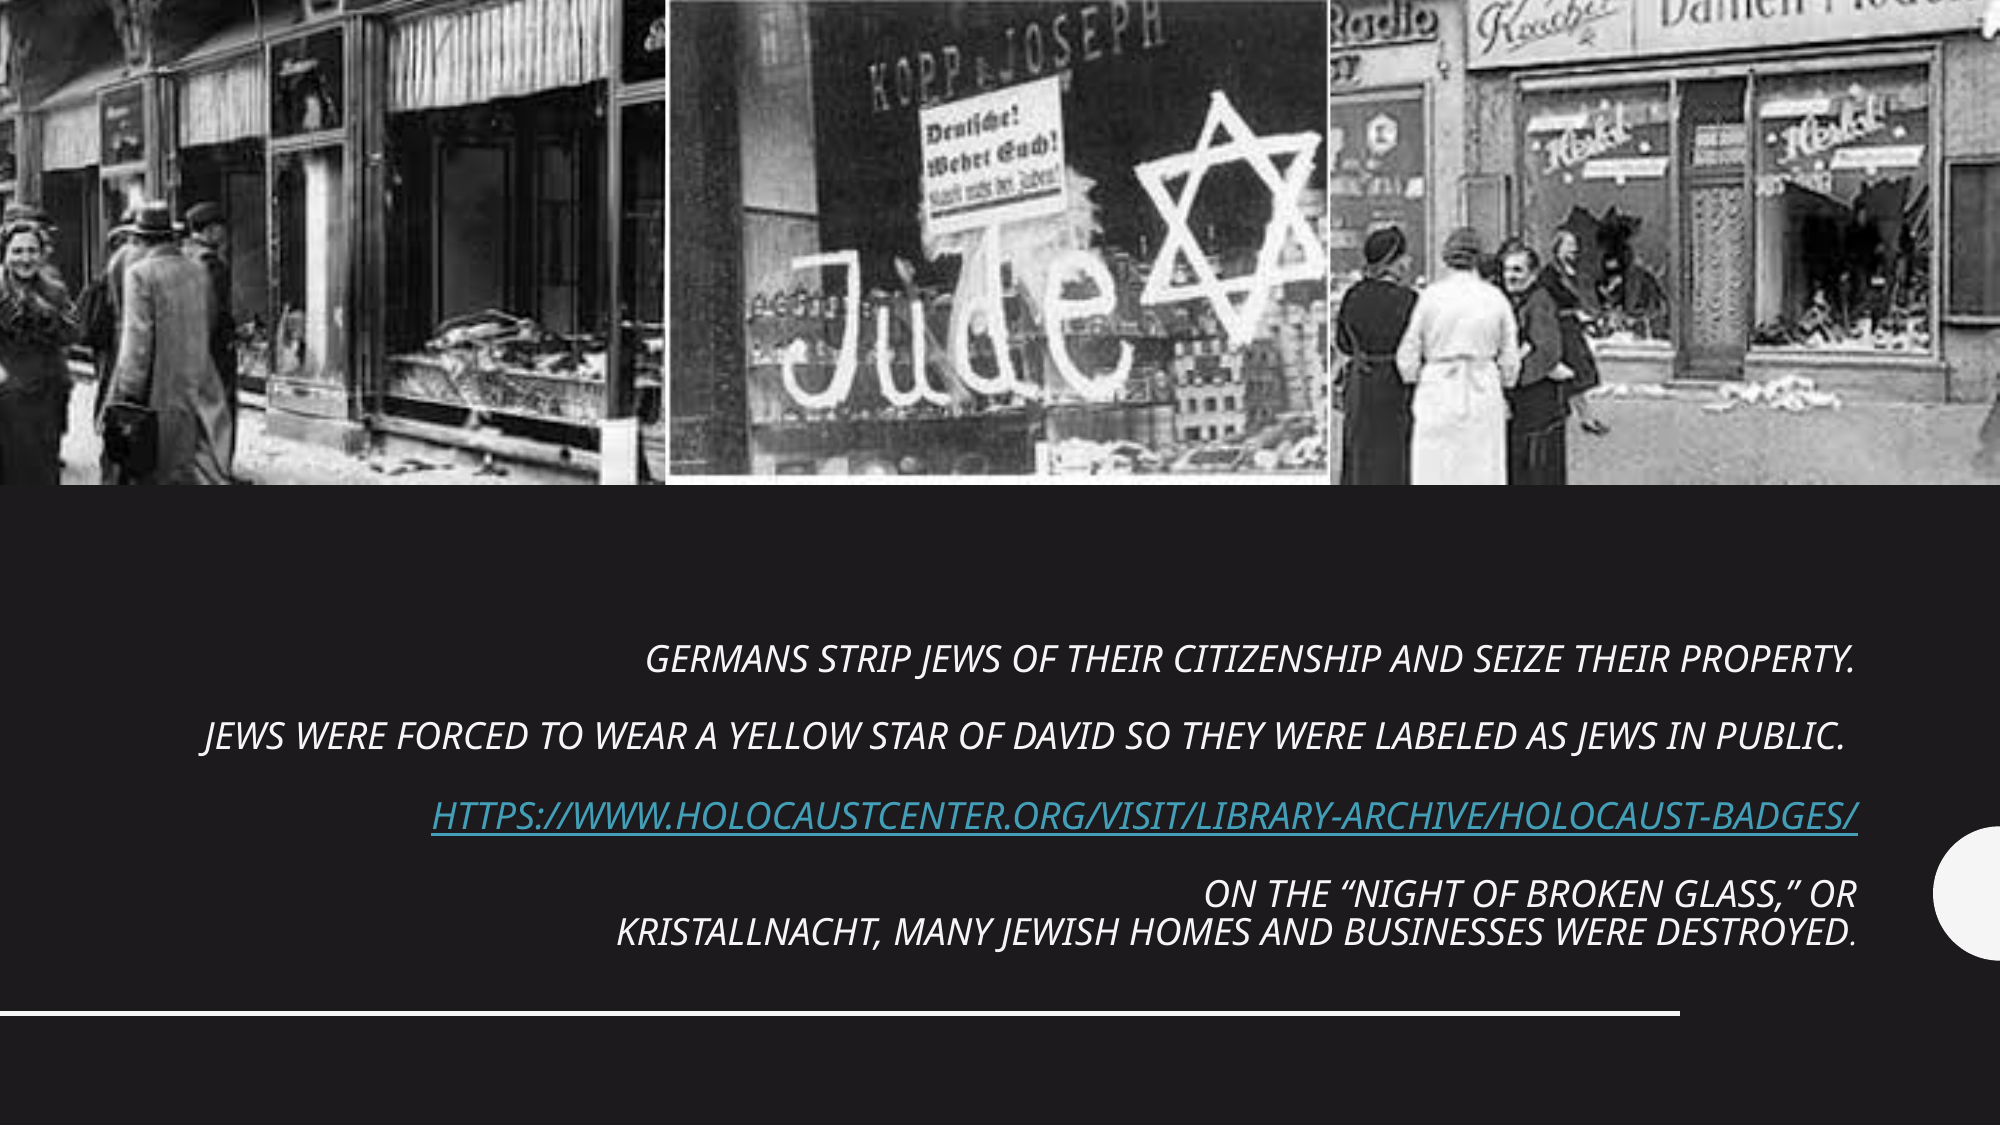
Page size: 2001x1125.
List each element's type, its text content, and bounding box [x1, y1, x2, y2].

text_box [0, 486, 2000, 1125]
title Germans strip Jews of their Citizenship and seize their property. Jews were forced to wear a yellow star of David so they were labeled as Jews in public. https://www.holocaustcenter.org/visit/library-archive/holocaust-badges/ On the “night of broken glass,” or Kristallnacht, many Jewish homes and businesses were destroyed. [147, 543, 1873, 961]
picture [0, 0, 2000, 486]
text_box [1933, 826, 2000, 961]
